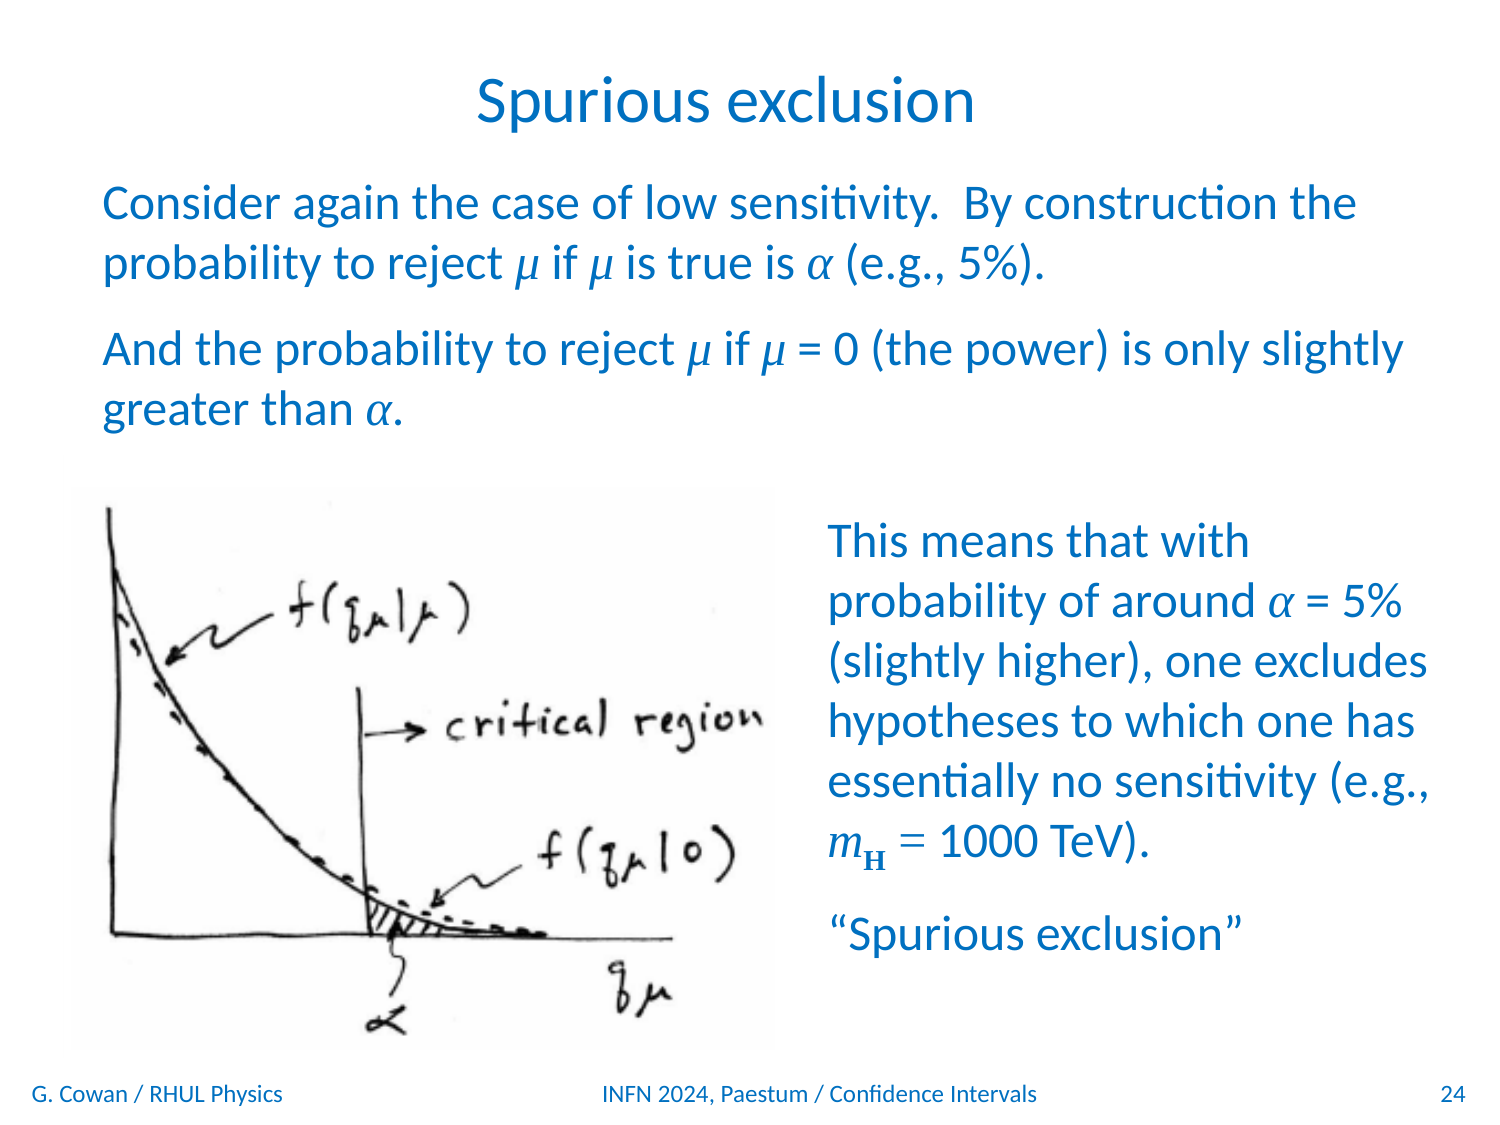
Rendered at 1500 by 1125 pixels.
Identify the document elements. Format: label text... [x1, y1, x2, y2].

picture [62, 455, 776, 1059]
slide_number G. Cowan / RHUL Physics [16, 1062, 311, 1123]
text_box Consider again the case of low sensitivity. By construction the probability to reject μ if μ is true is α (e.g., 5%). And the probability to reject μ if μ = 0 (the power) is only slightly greater than α. [87, 162, 1463, 443]
text_box This means that with probability of around α = 5% (slightly higher), one excludes hypotheses to which one has essentially no sensitivity (e.g., mH = 1000 TeV). “Spurious exclusion” [812, 500, 1450, 968]
slide_number 24 [1130, 1062, 1481, 1123]
text_box Spurious exclusion [183, 54, 1270, 138]
footer INFN 2024, Paestum / Confidence Intervals [311, 1062, 1130, 1123]
